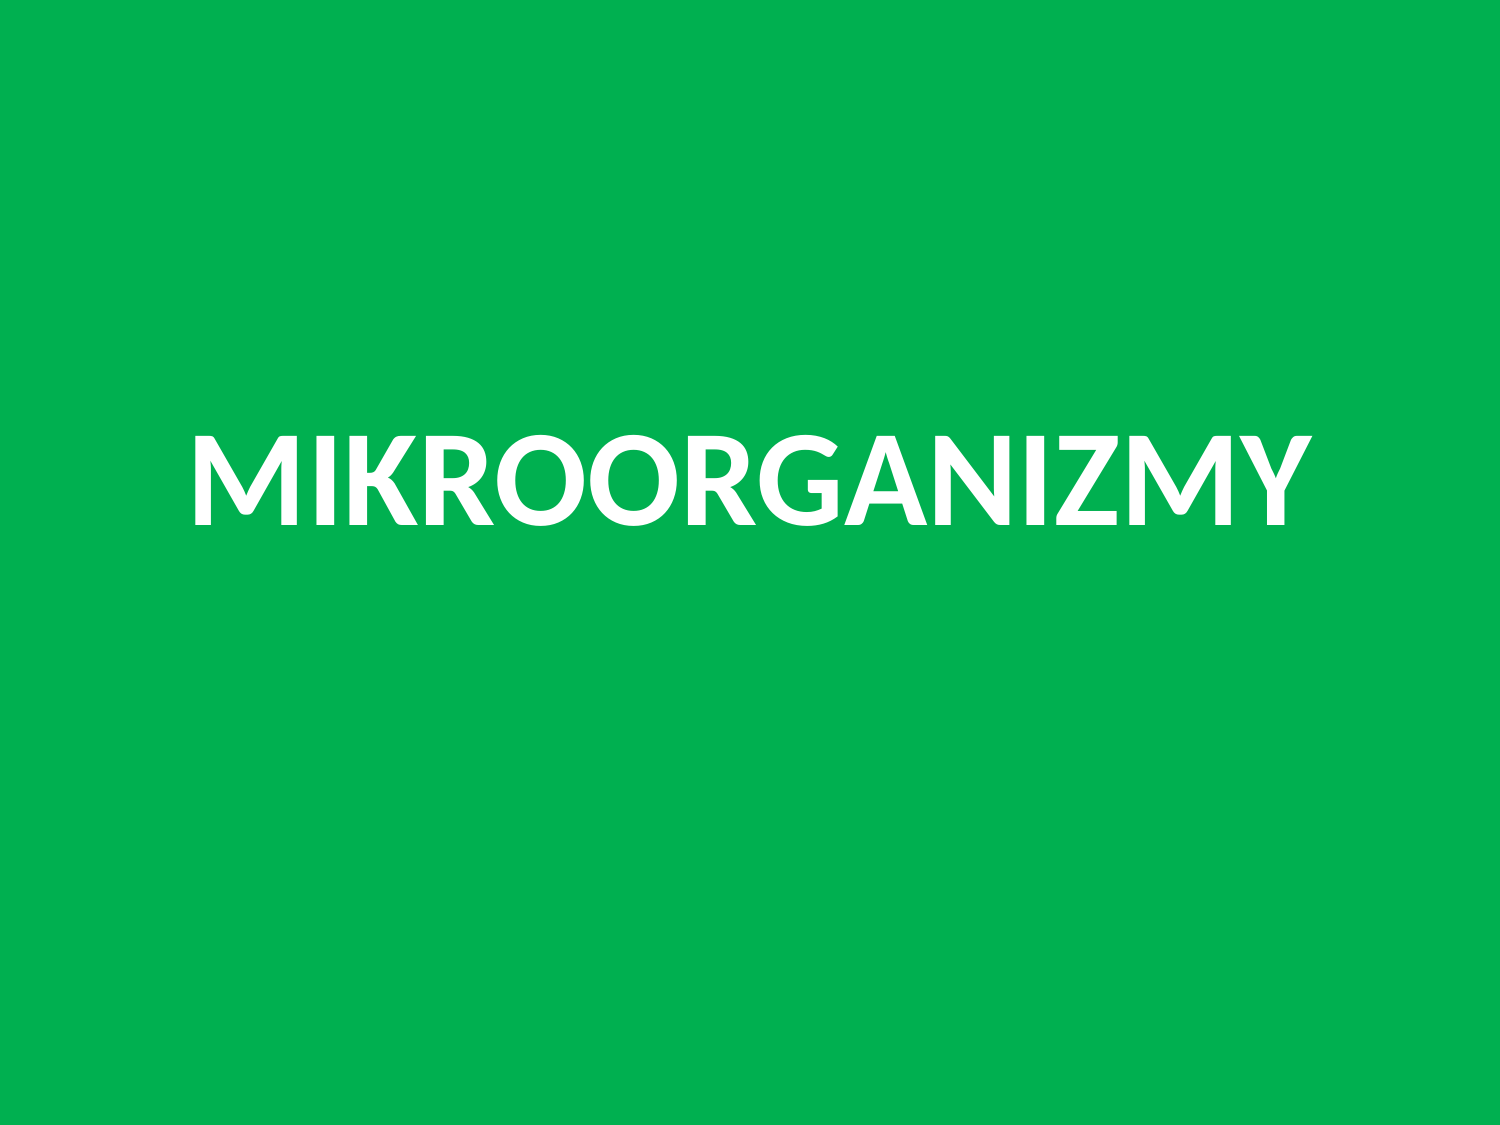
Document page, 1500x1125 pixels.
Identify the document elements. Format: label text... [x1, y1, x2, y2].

title MIKROORGANIZMY [112, 349, 1388, 591]
